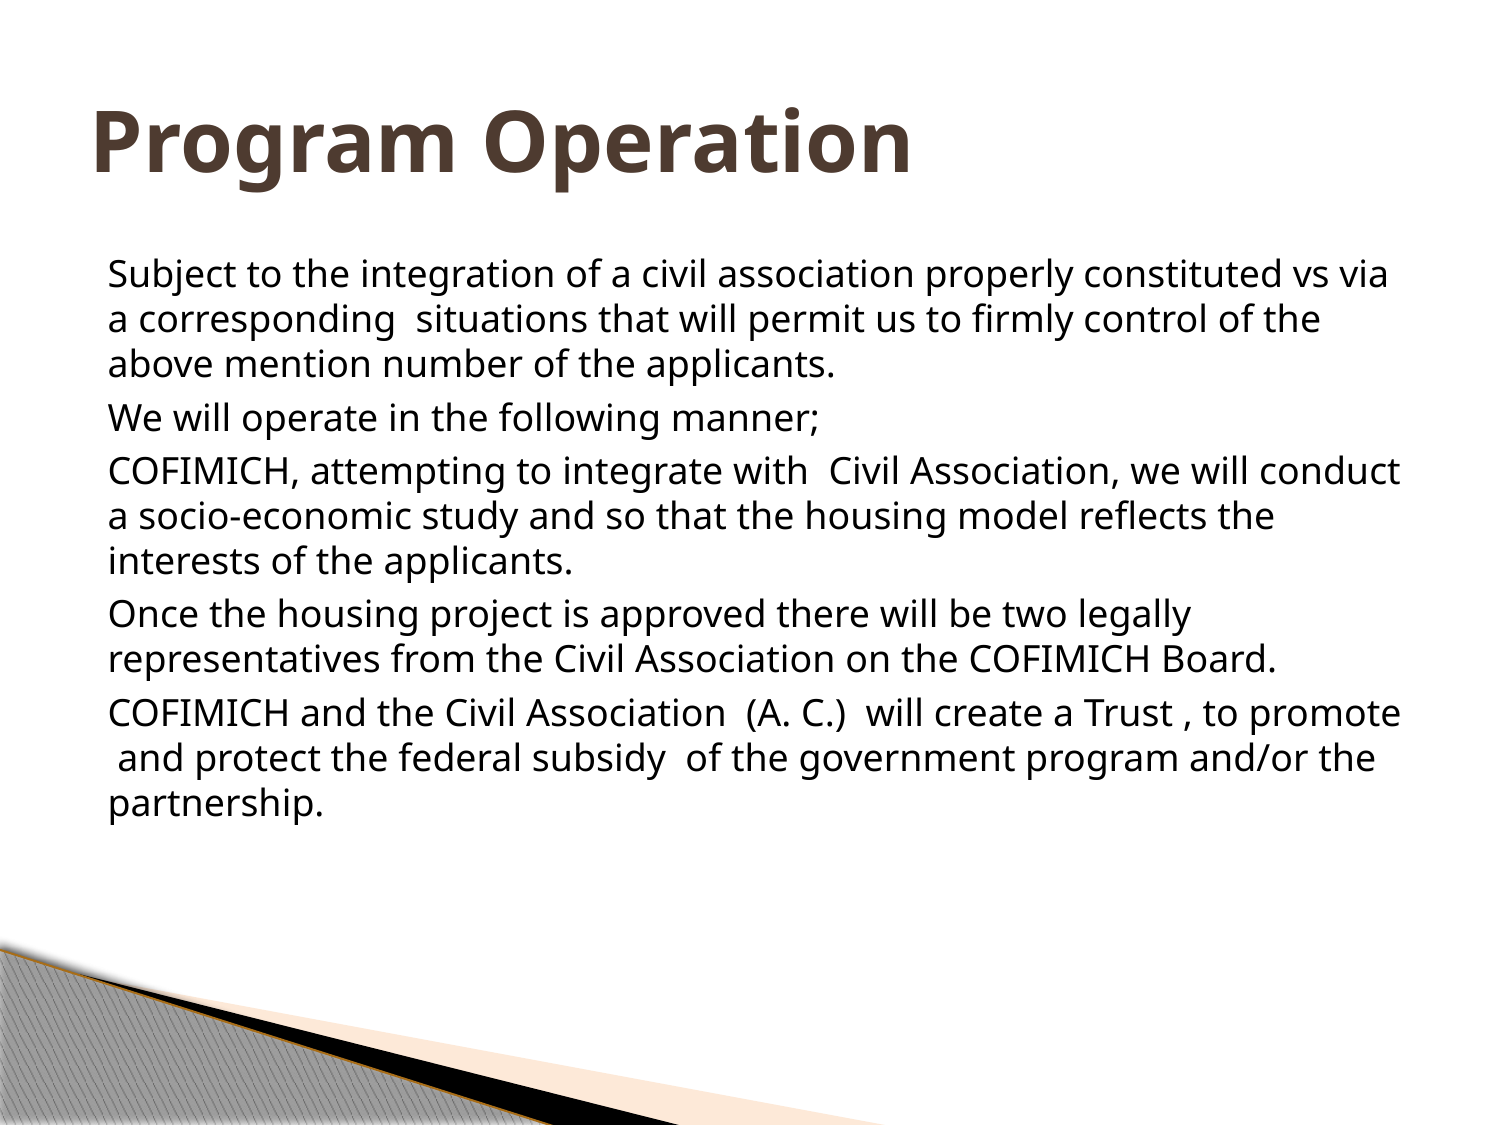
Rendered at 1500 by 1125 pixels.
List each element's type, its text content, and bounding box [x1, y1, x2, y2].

list Subject to the integration of a civil association properly constituted vs via a corresponding situations that will permit us to firmly control of the above mention number of the applicants. We will operate in the following manner; COFIMICH, attempting to integrate with Civil Association, we will conduct a socio-economic study and so that the housing model reflects the interests of the applicants. Once the housing project is approved there will be two legally representatives from the Civil Association on the COFIMICH Board. COFIMICH and the Civil Association (A. C.) will create a Trust , to promote and protect the federal subsidy of the government program and/or the partnership. [75, 243, 1425, 986]
title Program Operation [75, 45, 1425, 233]
